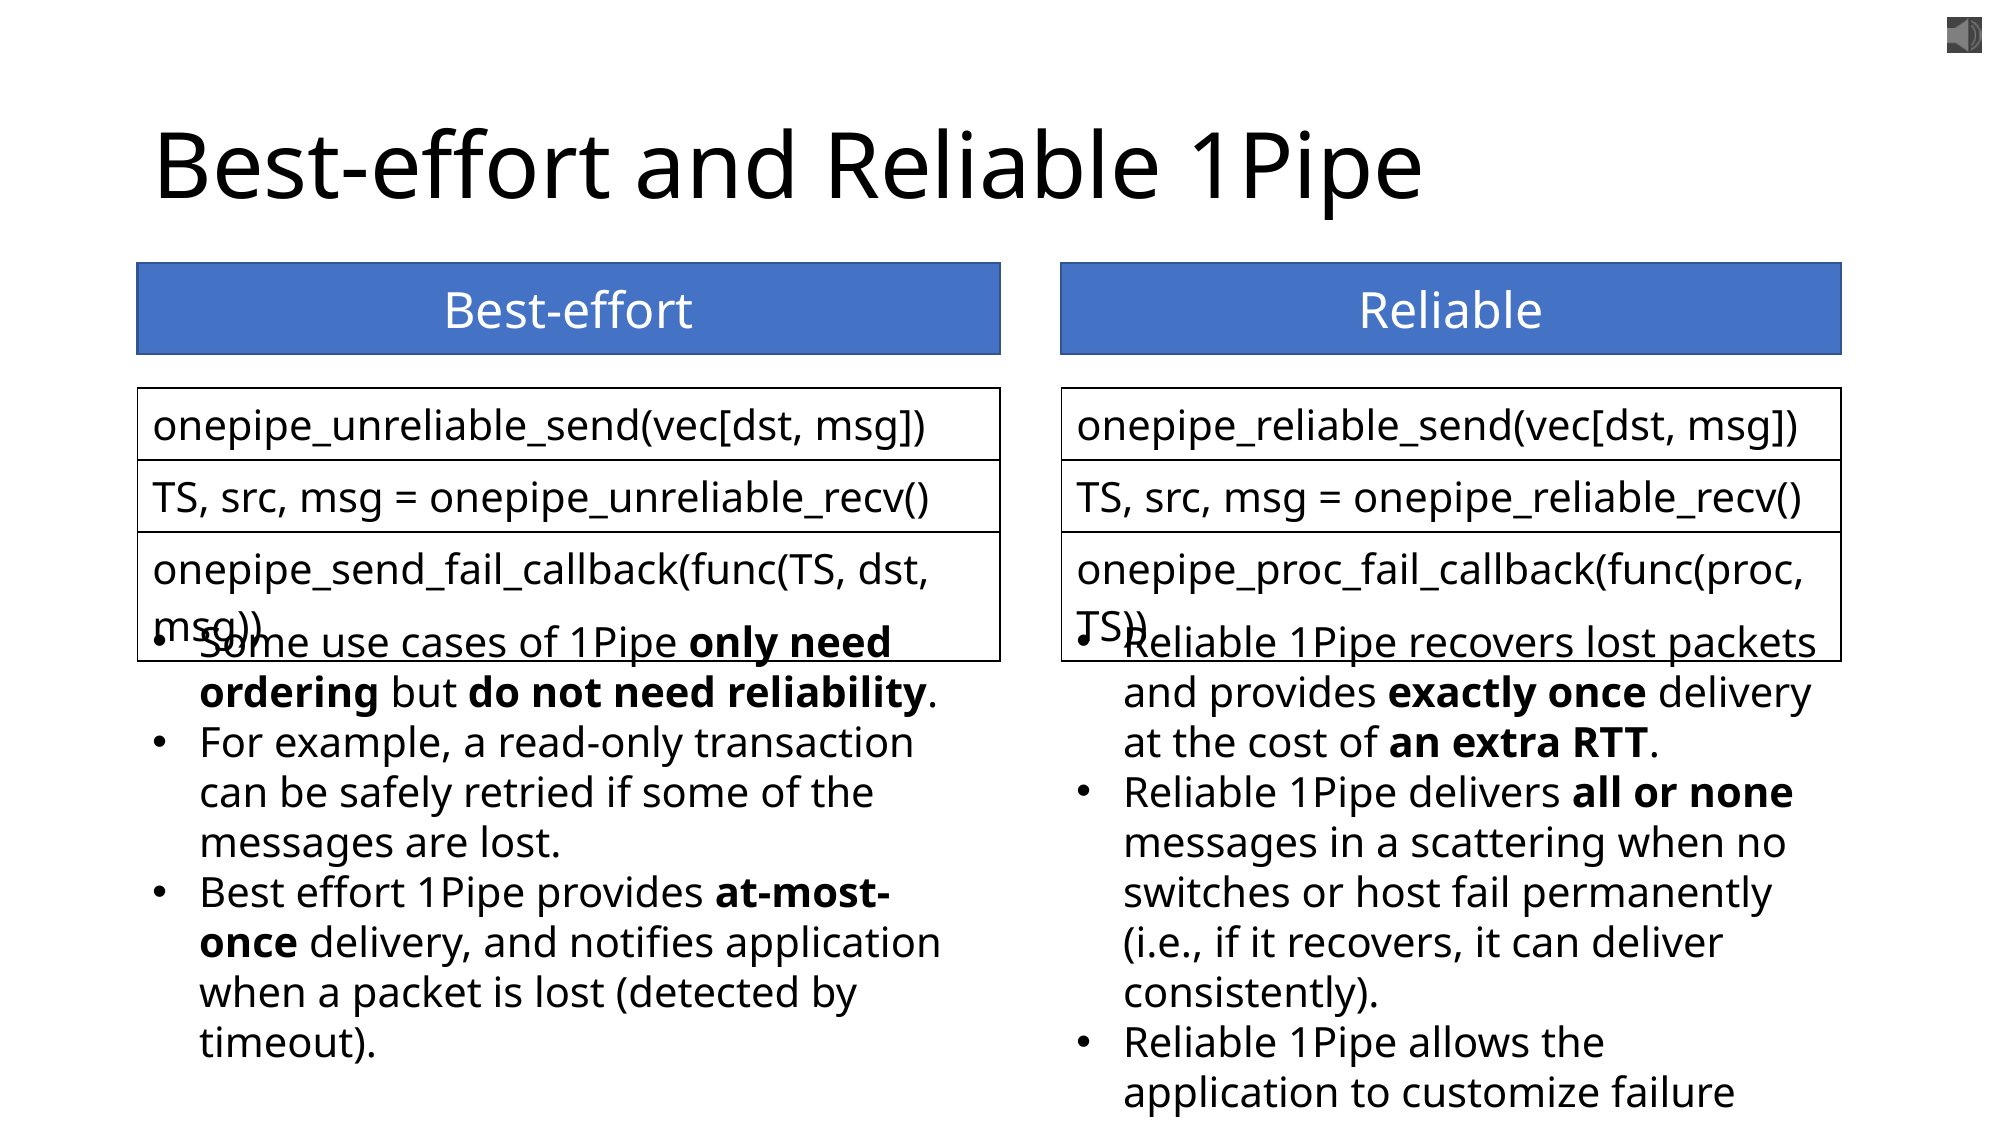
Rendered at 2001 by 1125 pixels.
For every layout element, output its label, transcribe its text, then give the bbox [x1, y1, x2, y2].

text_box Reliable 1Pipe recovers lost packets and provides exactly once delivery at the cost of an extra RTT. Reliable 1Pipe delivers all or none messages in a scattering when no switches or host fail permanently (i.e., if it recovers, it can deliver consistently). Reliable 1Pipe allows the application to customize failure handling. [1061, 608, 1842, 1125]
title Best-effort and Reliable 1Pipe [137, 59, 1863, 278]
table_cell onepipe_proc_fail_callback(func(proc, TS)) [1062, 533, 1840, 608]
table_cell TS, src, msg = onepipe_reliable_recv() [1062, 461, 1840, 531]
text_box Best-effort [136, 262, 1001, 355]
table_header onepipe_reliable_send(vec[dst, msg]) [1062, 389, 1840, 459]
table_header onepipe_unreliable_send(vec[dst, msg]) [138, 389, 999, 459]
text_box Some use cases of 1Pipe only need ordering but do not need reliability. For example, a read-only transaction can be safely retried if some of the messages are lost. Best effort 1Pipe provides at-most-once delivery, and notifies application when a packet is lost (detected by timeout). [137, 608, 1000, 1074]
text_box Reliable [1060, 262, 1842, 355]
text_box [1945, 16, 1984, 55]
table_cell TS, src, msg = onepipe_unreliable_recv() [138, 461, 999, 531]
table_cell onepipe_send_fail_callback(func(TS, dst, msg)) [138, 533, 999, 608]
